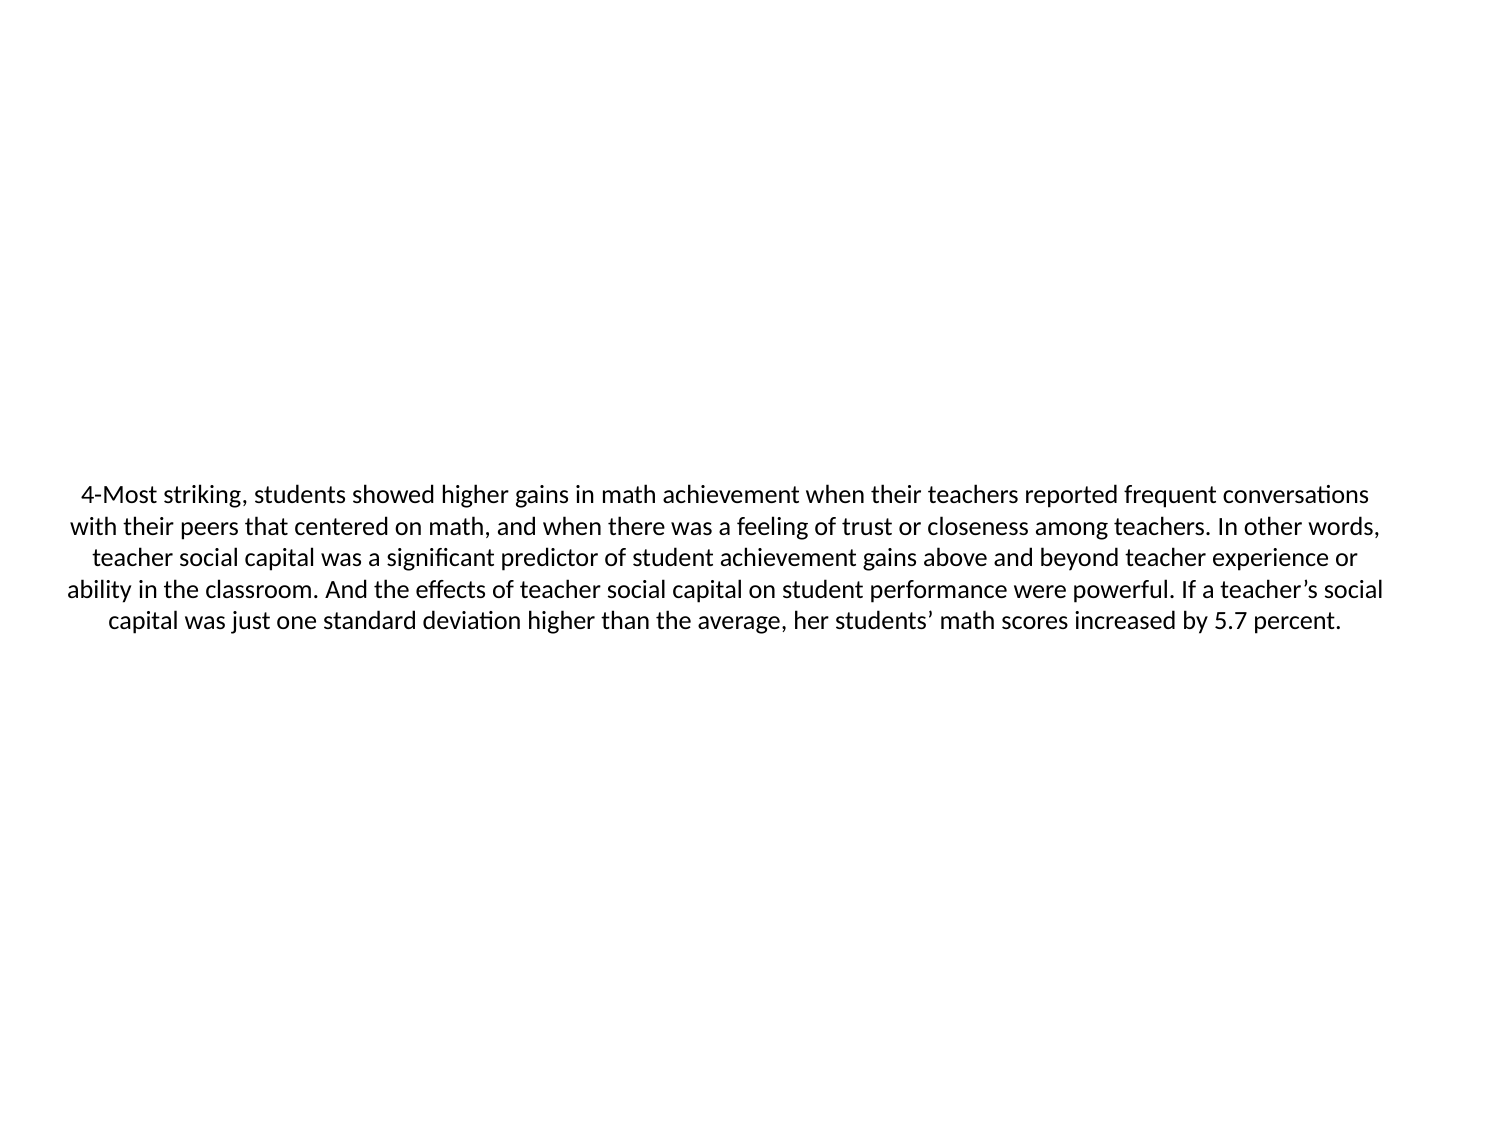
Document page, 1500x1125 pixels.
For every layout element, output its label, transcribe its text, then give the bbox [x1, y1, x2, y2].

title 4-Most striking, students showed higher gains in math achievement when their teachers reported frequent conversations with their peers that centered on math, and when there was a feeling of trust or closeness among teachers. In other words, teacher social capital was a significant predictor of student achievement gains above and beyond teacher experience or ability in the classroom. And the effects of teacher social capital on student performance were powerful. If a teacher’s social capital was just one standard deviation higher than the average, her students’ math scores increased by 5.7 percent. [50, 462, 1400, 650]
